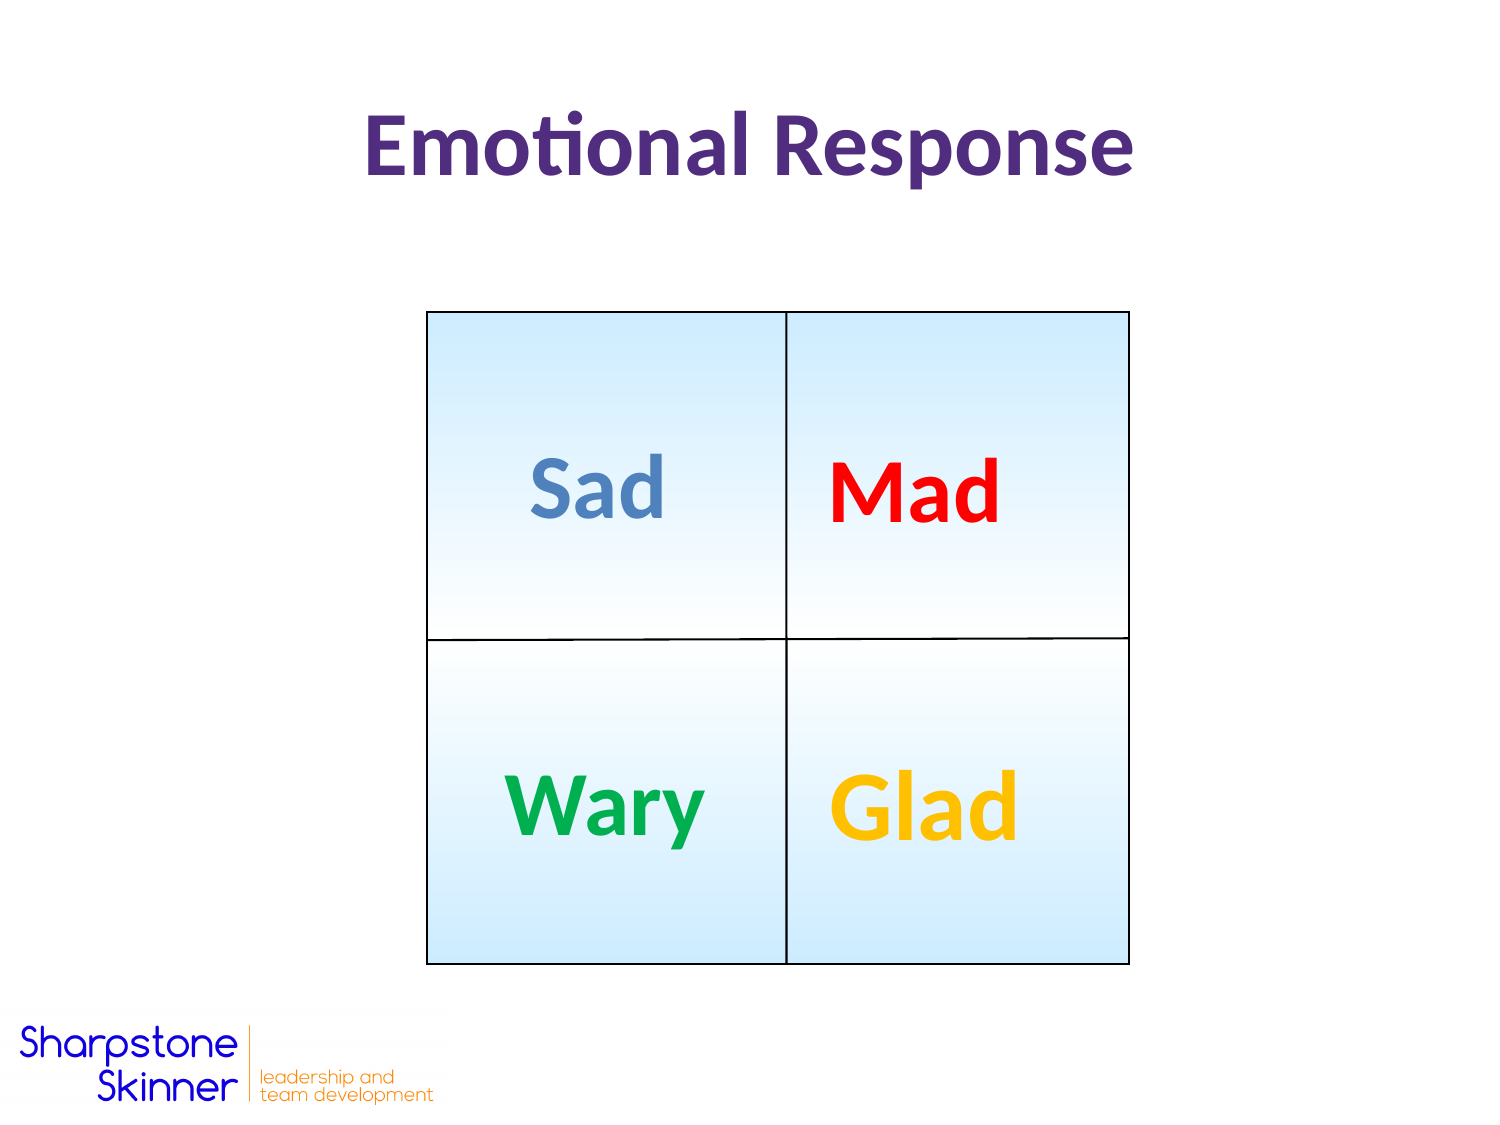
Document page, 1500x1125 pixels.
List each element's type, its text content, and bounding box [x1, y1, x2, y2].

text_box Mad [812, 422, 1070, 548]
text_box [787, 312, 1130, 965]
text_box Sad [514, 419, 683, 545]
text_box Glad [815, 733, 1037, 868]
text_box [427, 312, 786, 965]
text_box Wary [490, 736, 815, 861]
picture [0, 1005, 453, 1125]
title Emotional Response [75, 45, 1425, 233]
